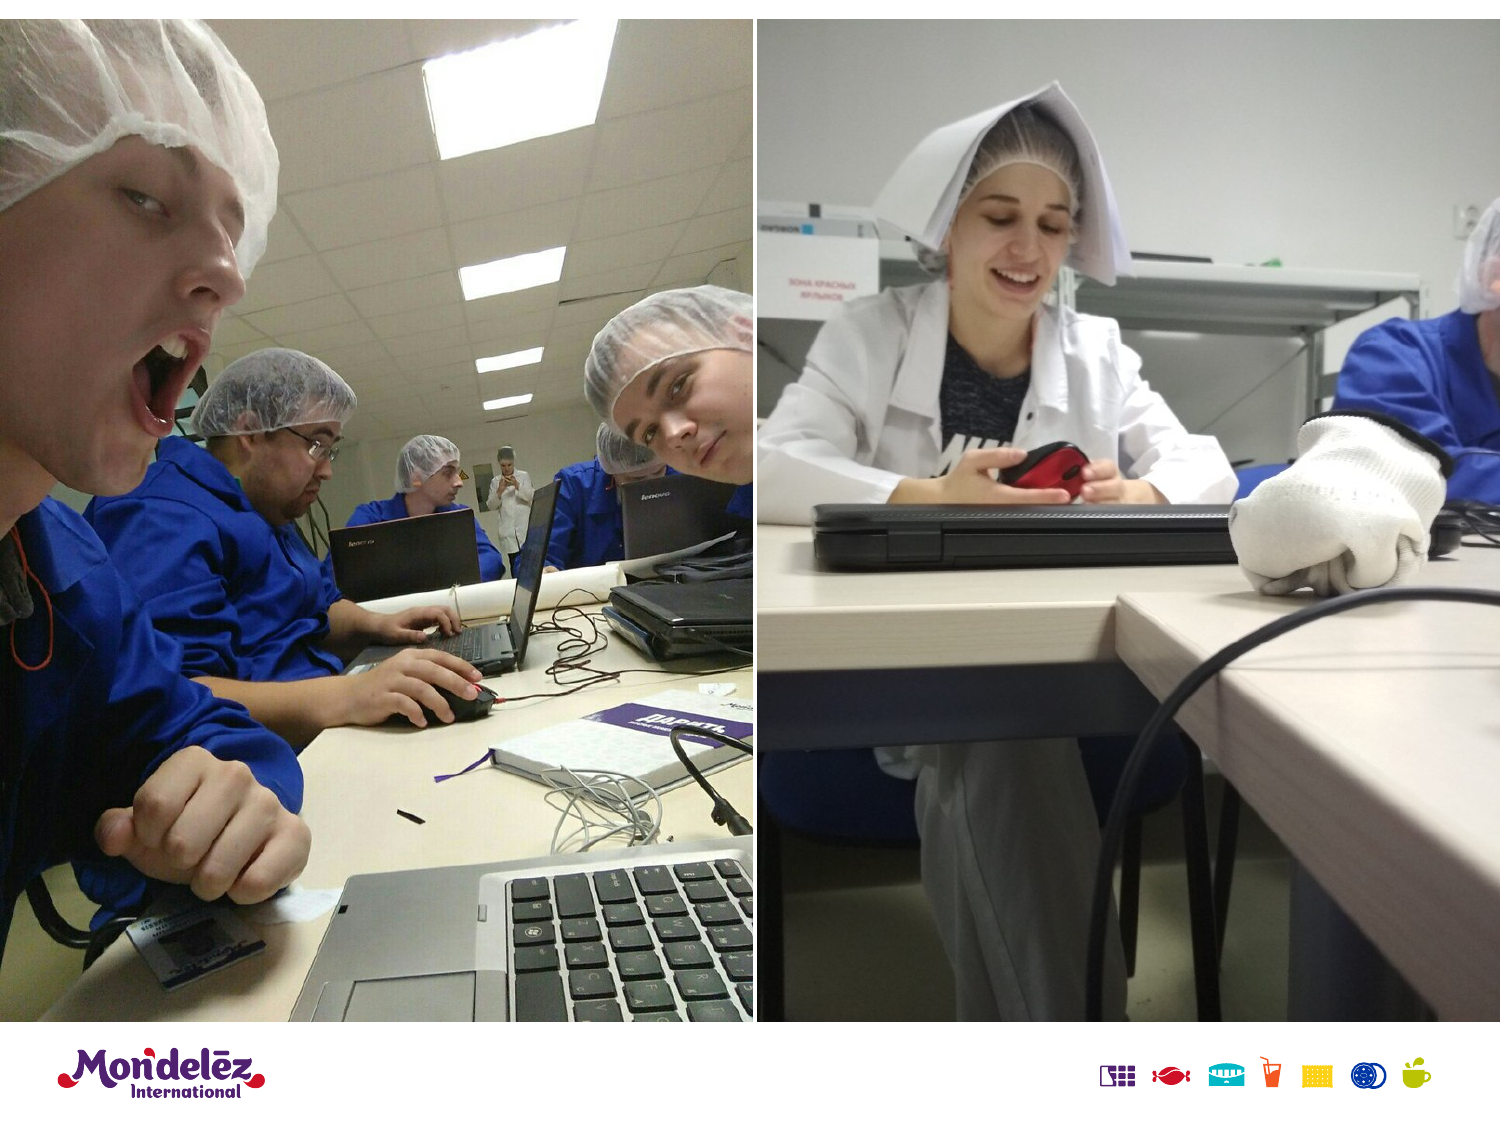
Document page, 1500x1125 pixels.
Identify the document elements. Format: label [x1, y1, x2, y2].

picture [757, 18, 1500, 1023]
picture [0, 18, 753, 1023]
picture [56, 1046, 266, 1099]
